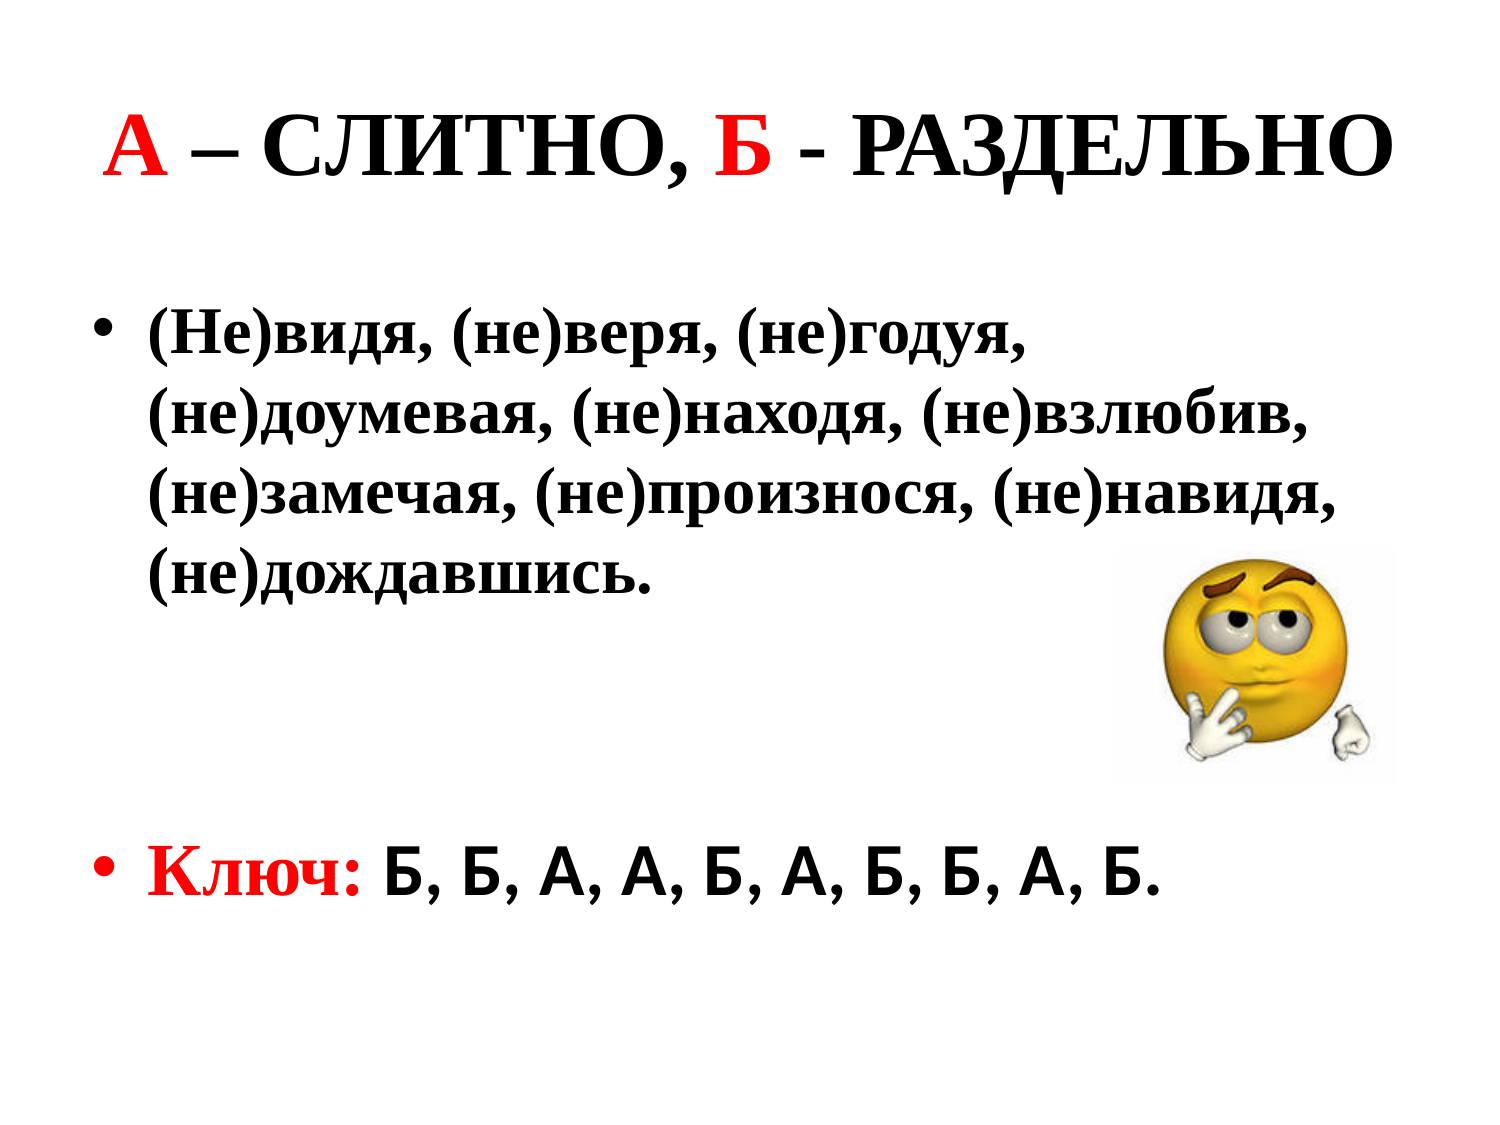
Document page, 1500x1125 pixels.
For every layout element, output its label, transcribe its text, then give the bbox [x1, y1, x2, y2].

list (Не)видя, (не)веря, (не)годуя, (не)доумевая, (не)находя, (не)взлюбив, (не)замечая, (не)произнося, (не)навидя, (не)дождавшись. Ключ: Б, Б, А, А, Б, А, Б, Б, А, Б. [76, 278, 1427, 1022]
title А – СЛИТНО, Б - РАЗДЕЛЬНО [75, 45, 1425, 233]
picture [1113, 550, 1396, 786]
